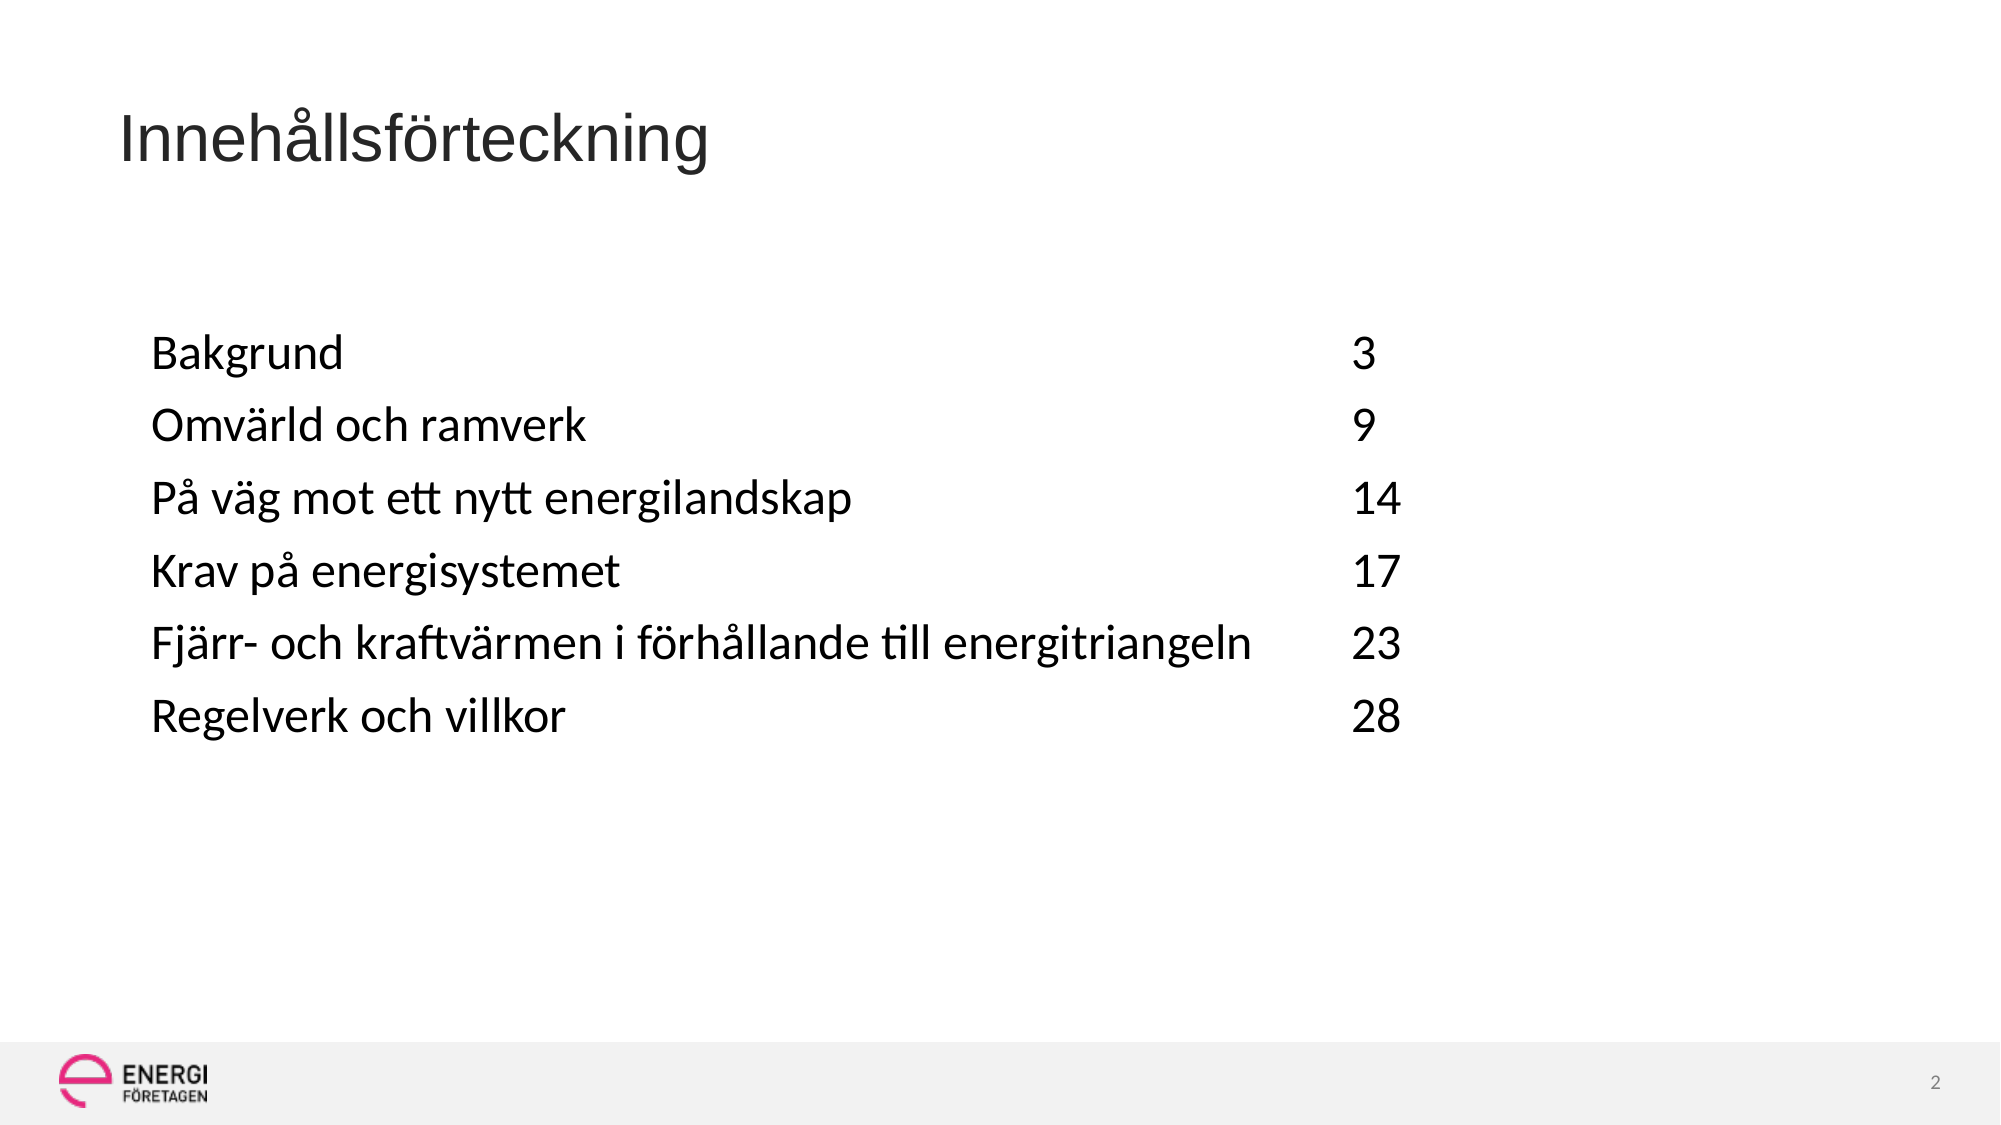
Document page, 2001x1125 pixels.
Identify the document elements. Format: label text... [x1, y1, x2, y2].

picture [59, 1054, 207, 1108]
text_box Innehållsförteckning [0, 83, 2000, 187]
text_box Bakgrund 3 Omvärld och ramverk 9 På väg mot ett nytt energilandskap 14 Krav på energisystemet 17 Fjärr- och kraftvärmen i förhållande till energitriangeln 23 Regelverk och villkor 28 [136, 312, 1515, 750]
slide_number 2 [1882, 1068, 1941, 1099]
